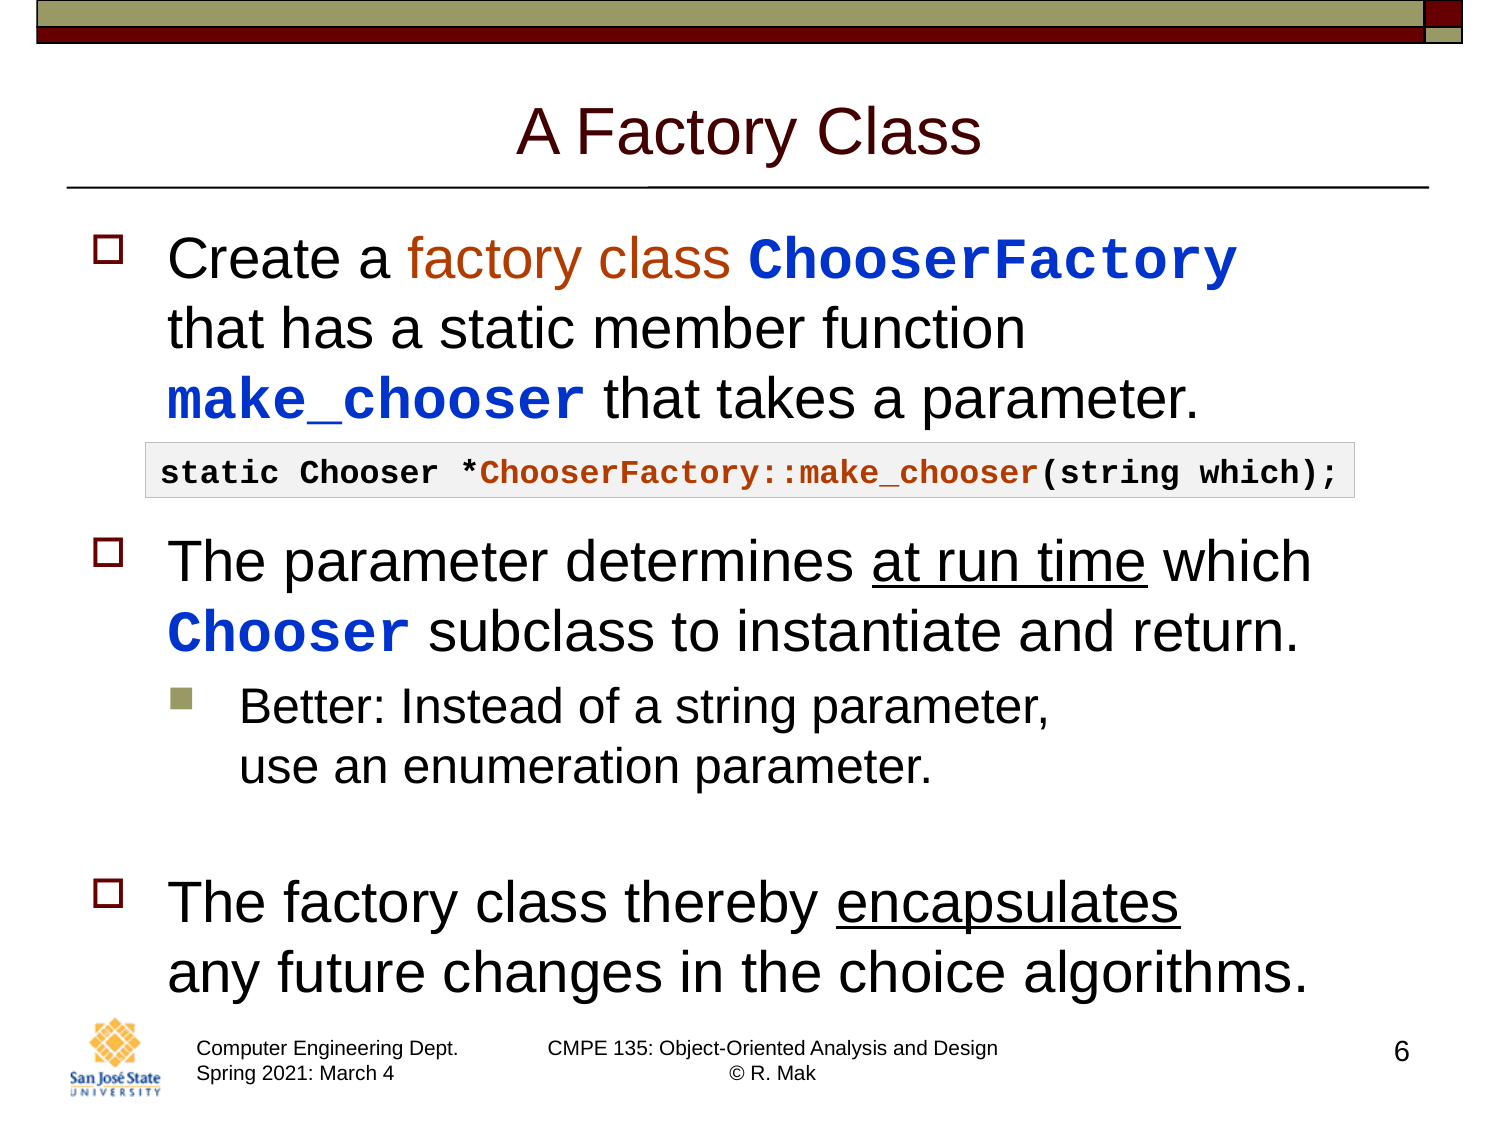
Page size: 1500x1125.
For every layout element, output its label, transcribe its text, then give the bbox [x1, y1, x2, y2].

slide_number 6 [1335, 1025, 1425, 1100]
list Create a factory class ChooserFactory that has a static member function make_chooser that takes a parameter. The parameter determines at run time which Chooser subclass to instantiate and return. Better: Instead of a string parameter, use an enumeration parameter. The factory class thereby encapsulates any future changes in the choice algorithms. [75, 212, 1425, 1006]
text_box static Chooser *ChooserFactory::make_chooser(string which); [145, 442, 1355, 498]
title A Factory Class [75, 67, 1425, 175]
picture [60, 1012, 166, 1112]
